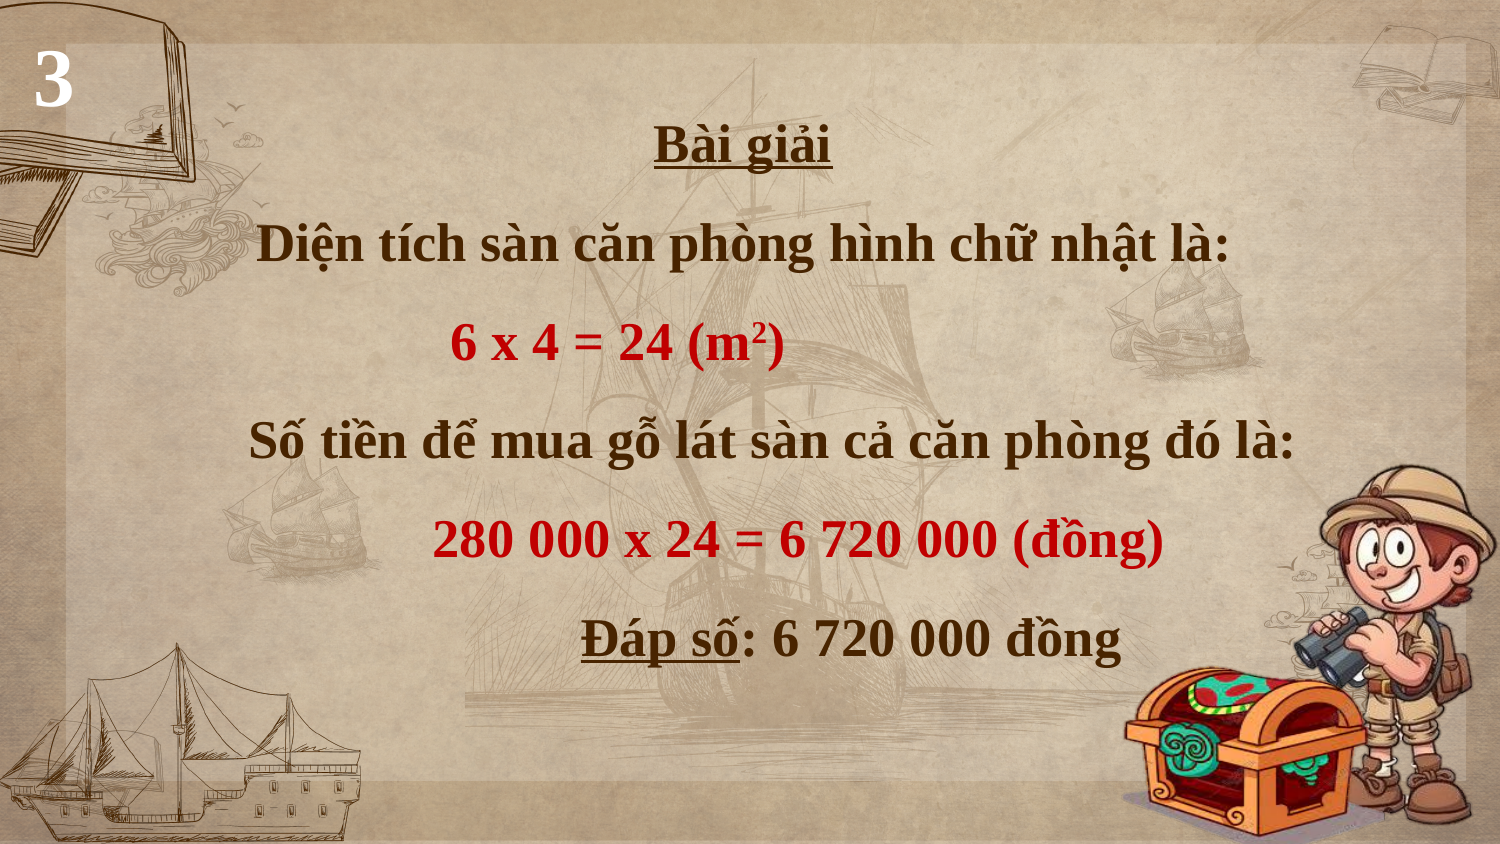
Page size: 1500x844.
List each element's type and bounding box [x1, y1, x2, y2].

picture [0, 0, 1500, 844]
text_box [15, 25, 1500, 819]
